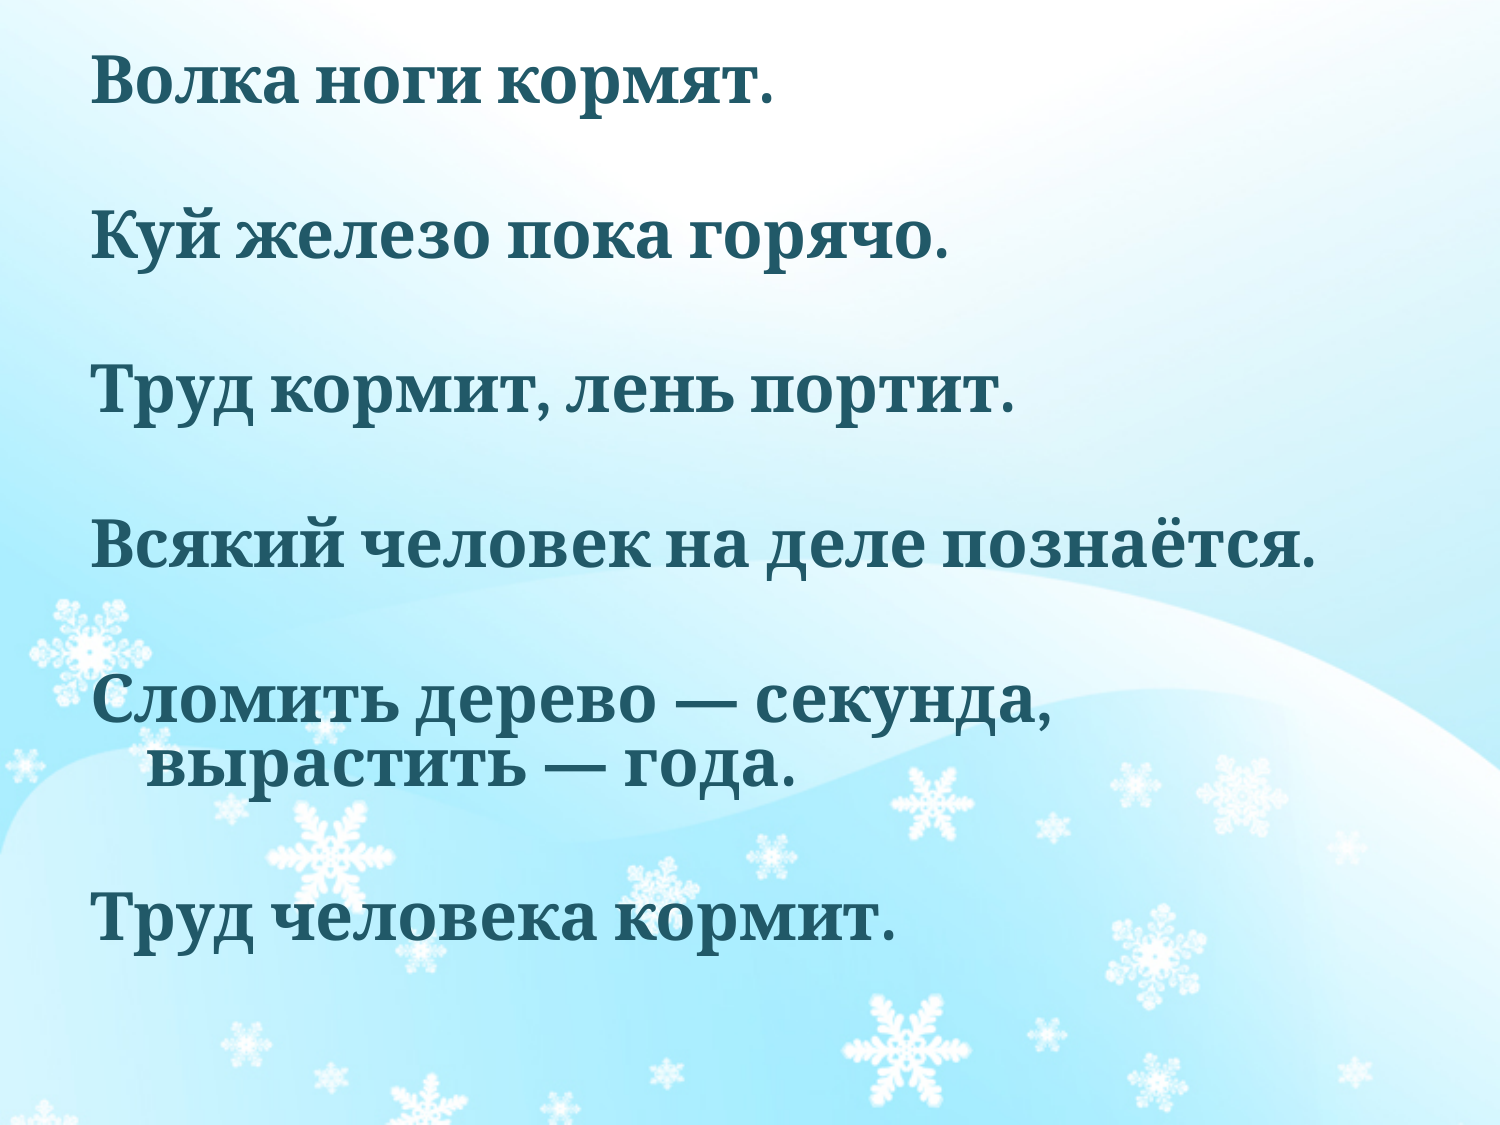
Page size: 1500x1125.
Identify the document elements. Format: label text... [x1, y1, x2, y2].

list Волка ноги кормят. Куй железо пока горячо. Труд кормит, лень портит. Всякий человек на деле познаётся. Сломить дерево — секунда, вырастить — года. Труд человека кормит. [74, 44, 1426, 1006]
picture [0, 0, 1500, 1125]
